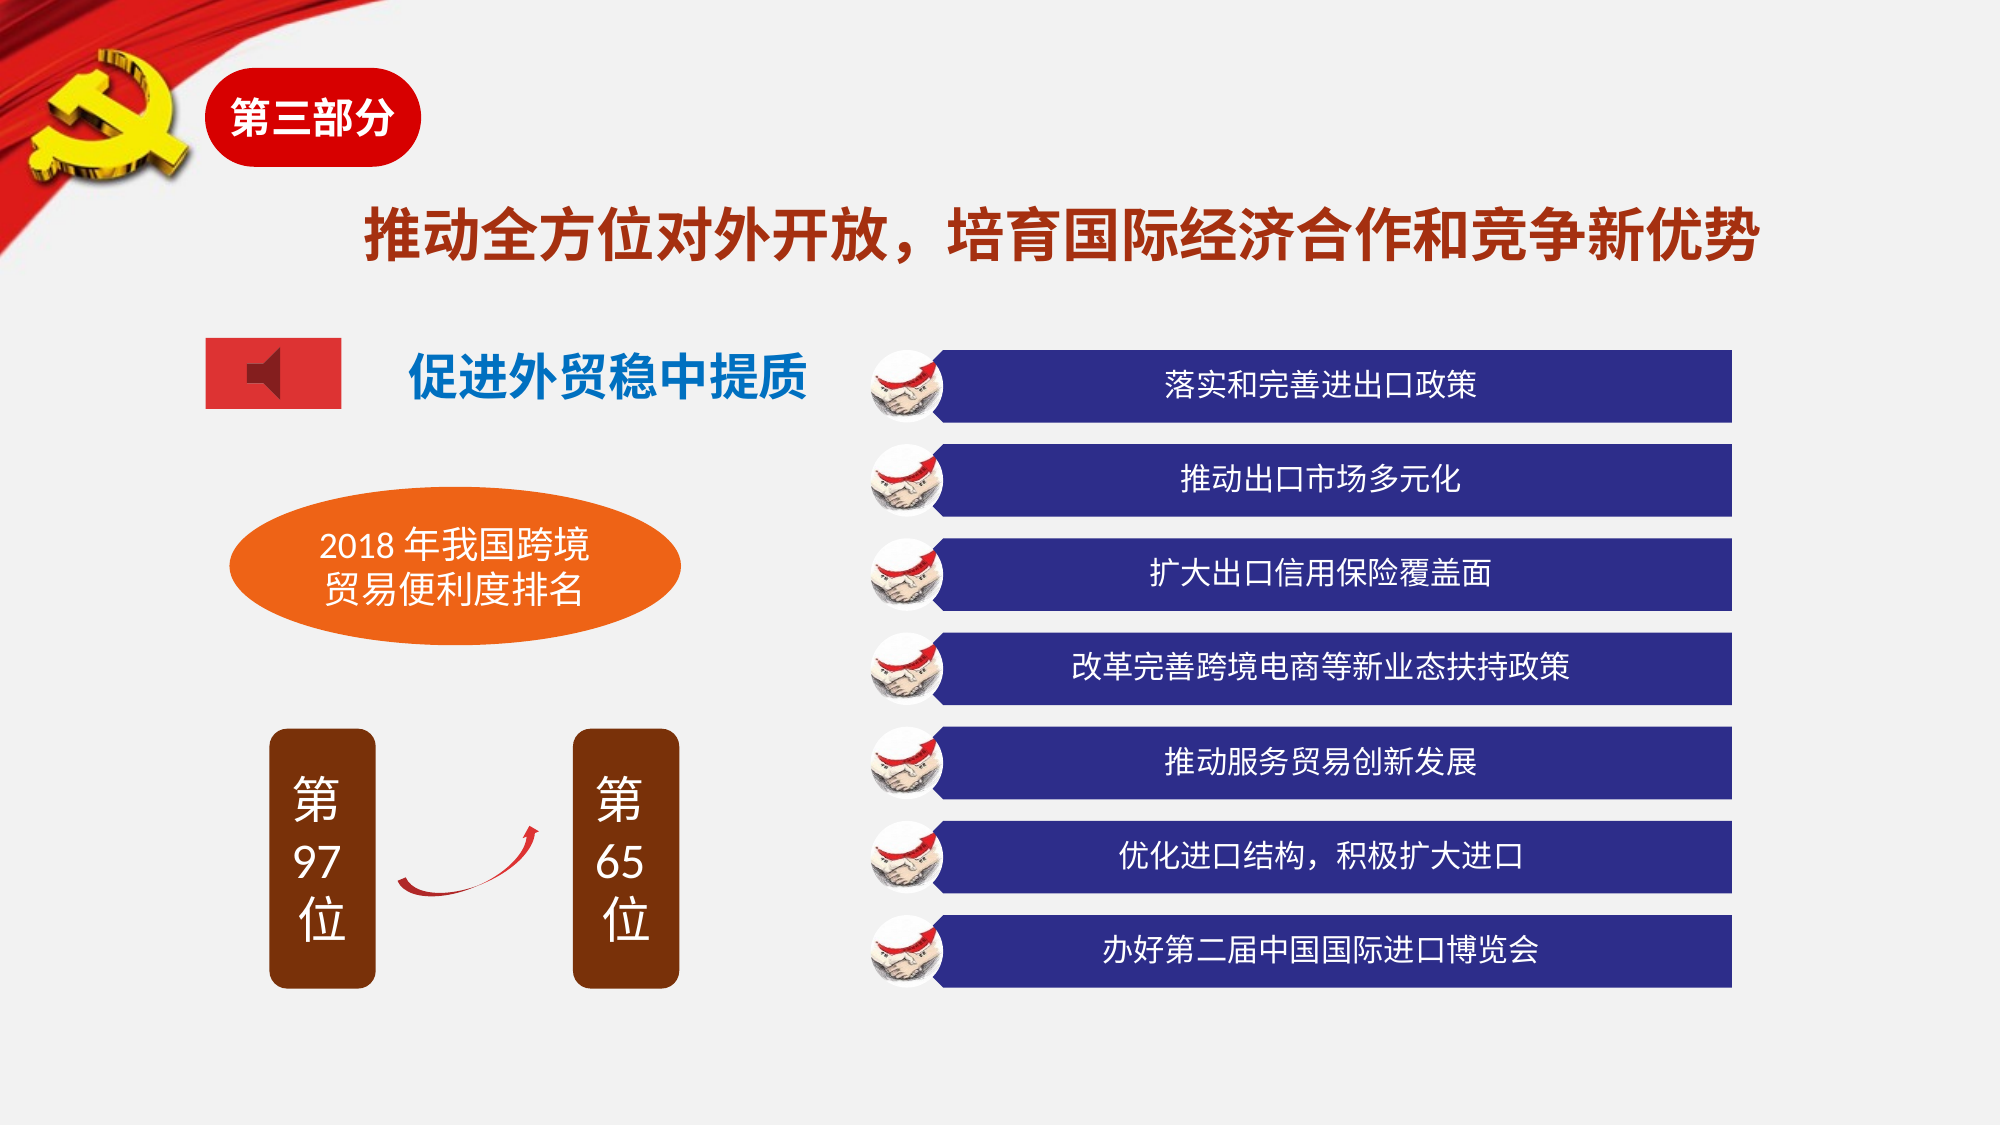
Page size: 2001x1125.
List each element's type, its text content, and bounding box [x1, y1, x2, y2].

picture [0, 0, 2000, 1125]
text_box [681, 349, 1922, 988]
text_box 2018年我国跨境贸易便利度排名 [229, 486, 681, 646]
text_box 推动全方位对外开放，培育国际经济合作和竞争新优势 [340, 190, 1785, 277]
text_box 第65位 [572, 728, 680, 989]
text_box 第三部分 [205, 68, 421, 167]
text_box 第97位 [269, 728, 376, 989]
text_box 促进外贸稳中提质 [31, 337, 1152, 413]
text_box [397, 825, 539, 897]
